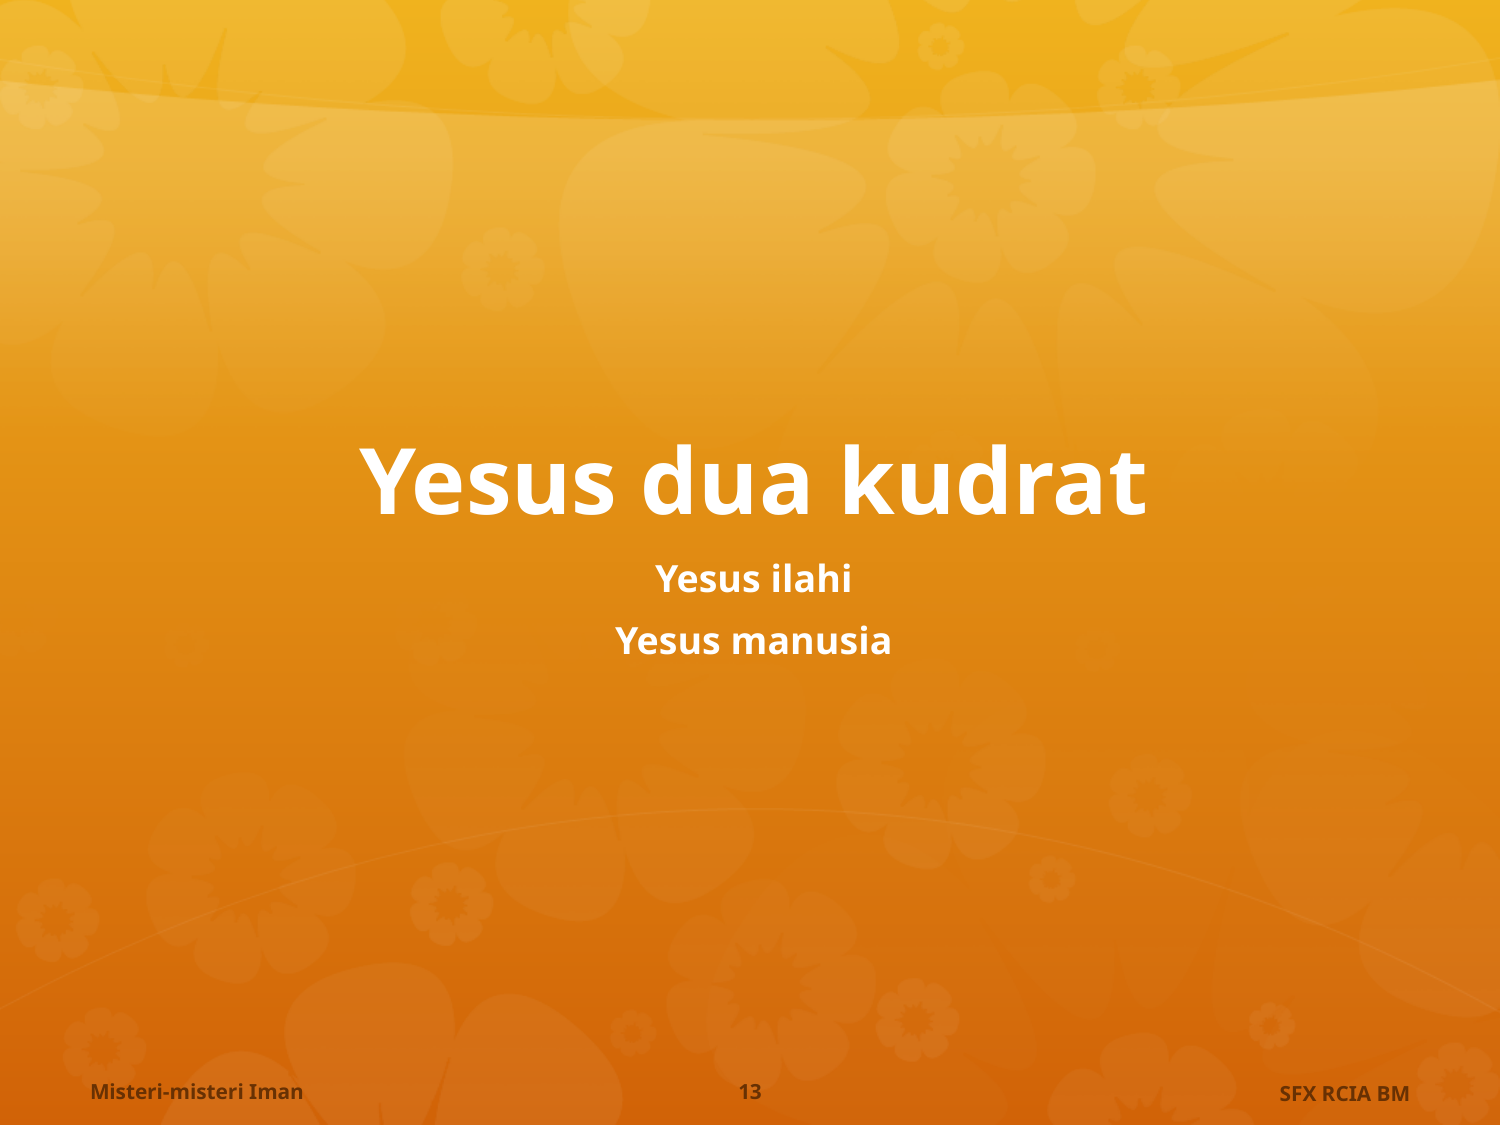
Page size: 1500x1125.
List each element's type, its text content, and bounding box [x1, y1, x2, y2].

slide_number 13 [706, 1062, 794, 1123]
slide_number SFX RCIA BM [900, 1062, 1425, 1123]
list Yesus ilahi Yesus manusia [132, 542, 1376, 831]
title Yesus dua kudrat [132, 266, 1376, 542]
footer Misteri-misteri Iman [75, 1062, 600, 1123]
picture [0, 0, 1500, 1125]
